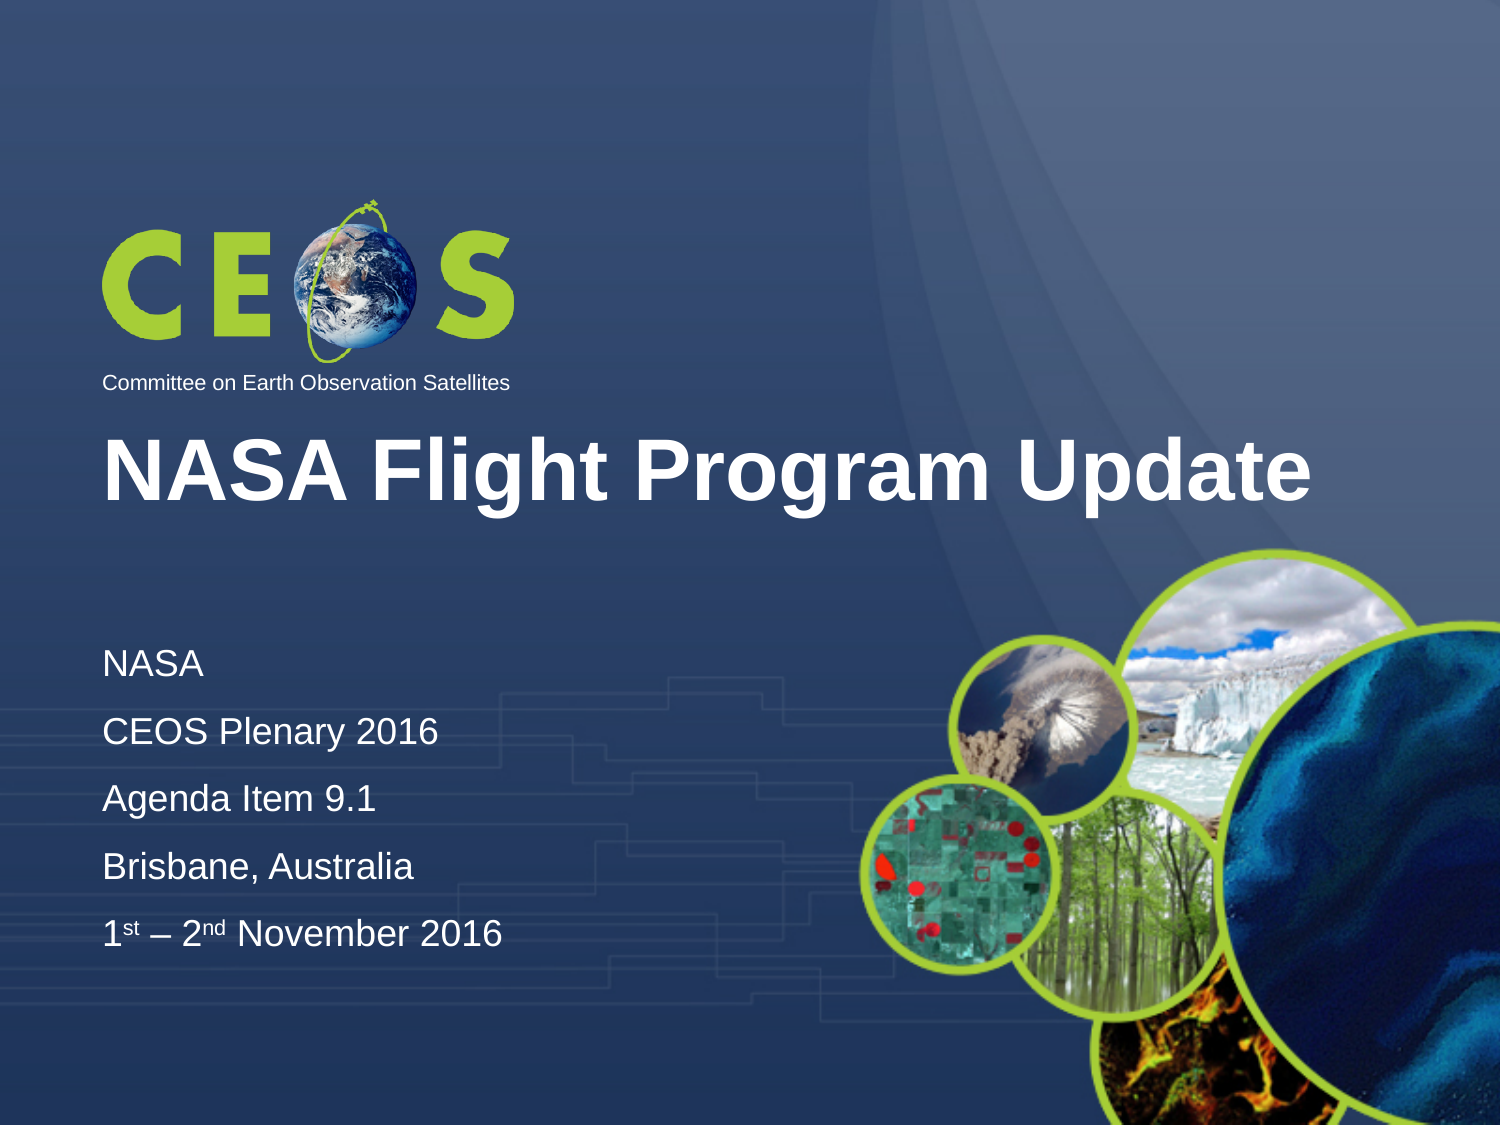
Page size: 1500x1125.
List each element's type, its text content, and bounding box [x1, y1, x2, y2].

picture [0, 0, 1500, 1125]
text_box Committee on Earth Observation Satellites [102, 368, 563, 403]
title NASA Flight Program Update [102, 412, 1454, 576]
picture [1435, 1058, 1443, 1065]
text_box NASA CEOS Plenary 2016 Agenda Item 9.1 Brisbane, Australia 1st – 2nd November 2016 [102, 616, 892, 1034]
